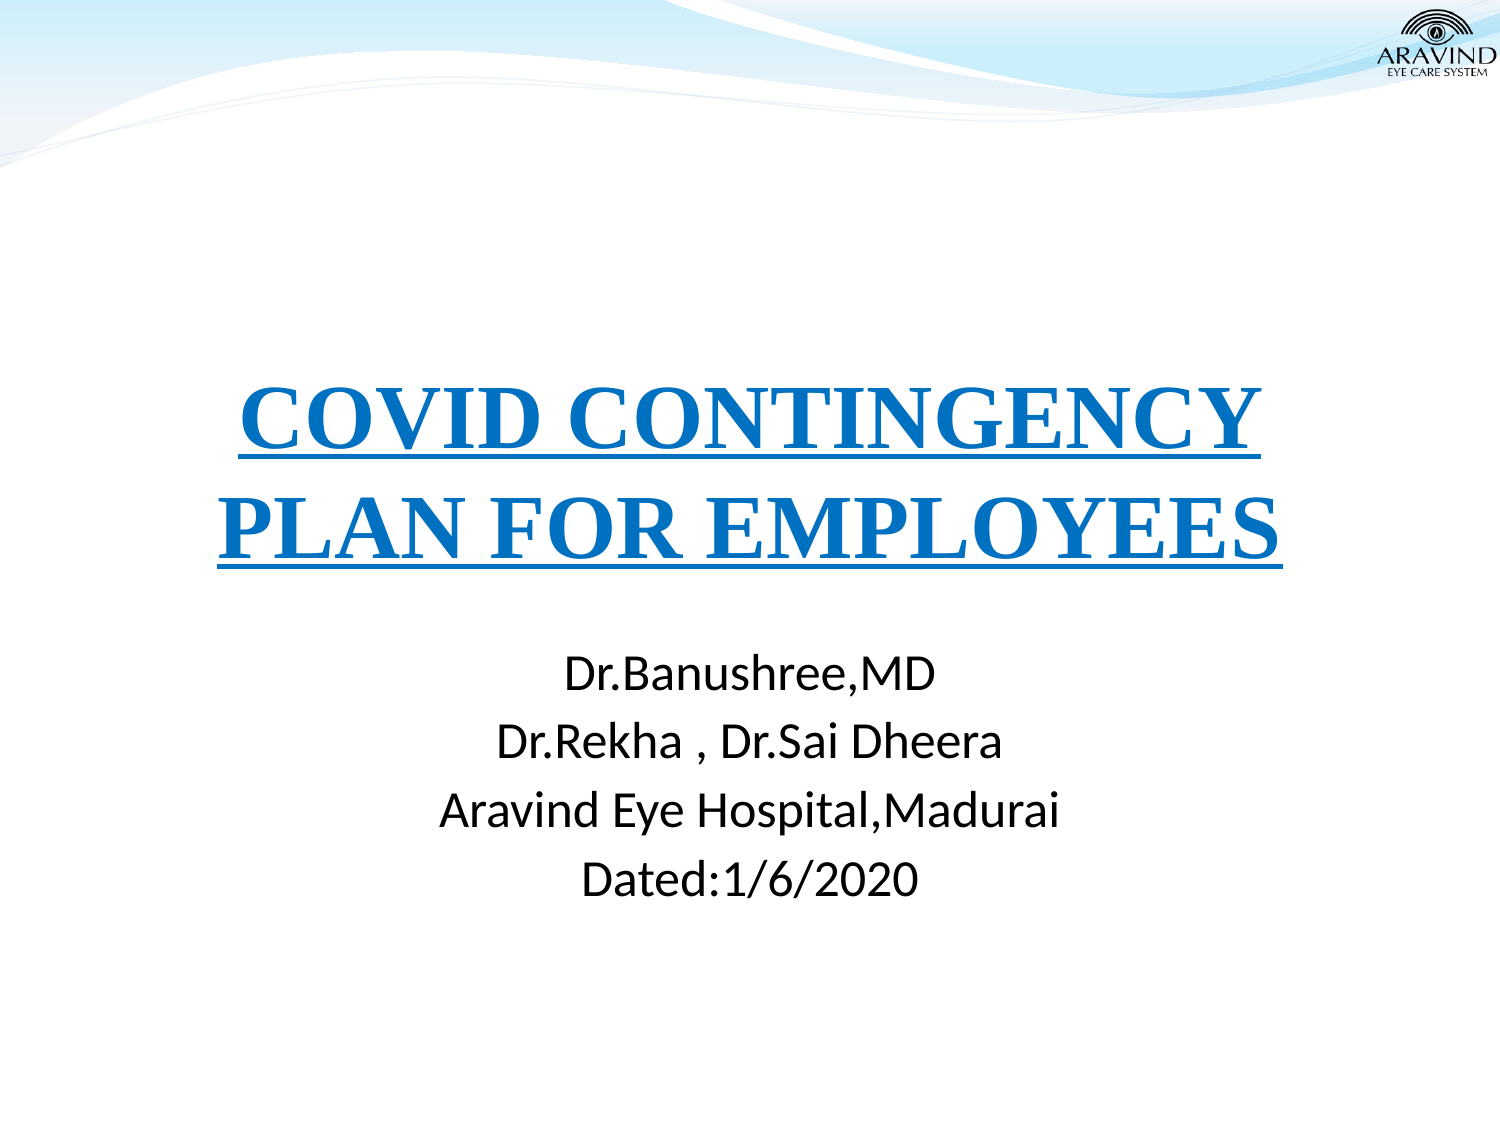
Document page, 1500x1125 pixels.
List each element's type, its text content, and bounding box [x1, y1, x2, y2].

title COVID CONTINGENCY PLAN FOR EMPLOYEES [111, 348, 1388, 592]
picture [1375, 3, 1497, 81]
subtitle Dr.Banushree,MD Dr.Rekha , Dr.Sai Dheera Aravind Eye Hospital,Madurai Dated:1/6/2020 [224, 636, 1276, 926]
